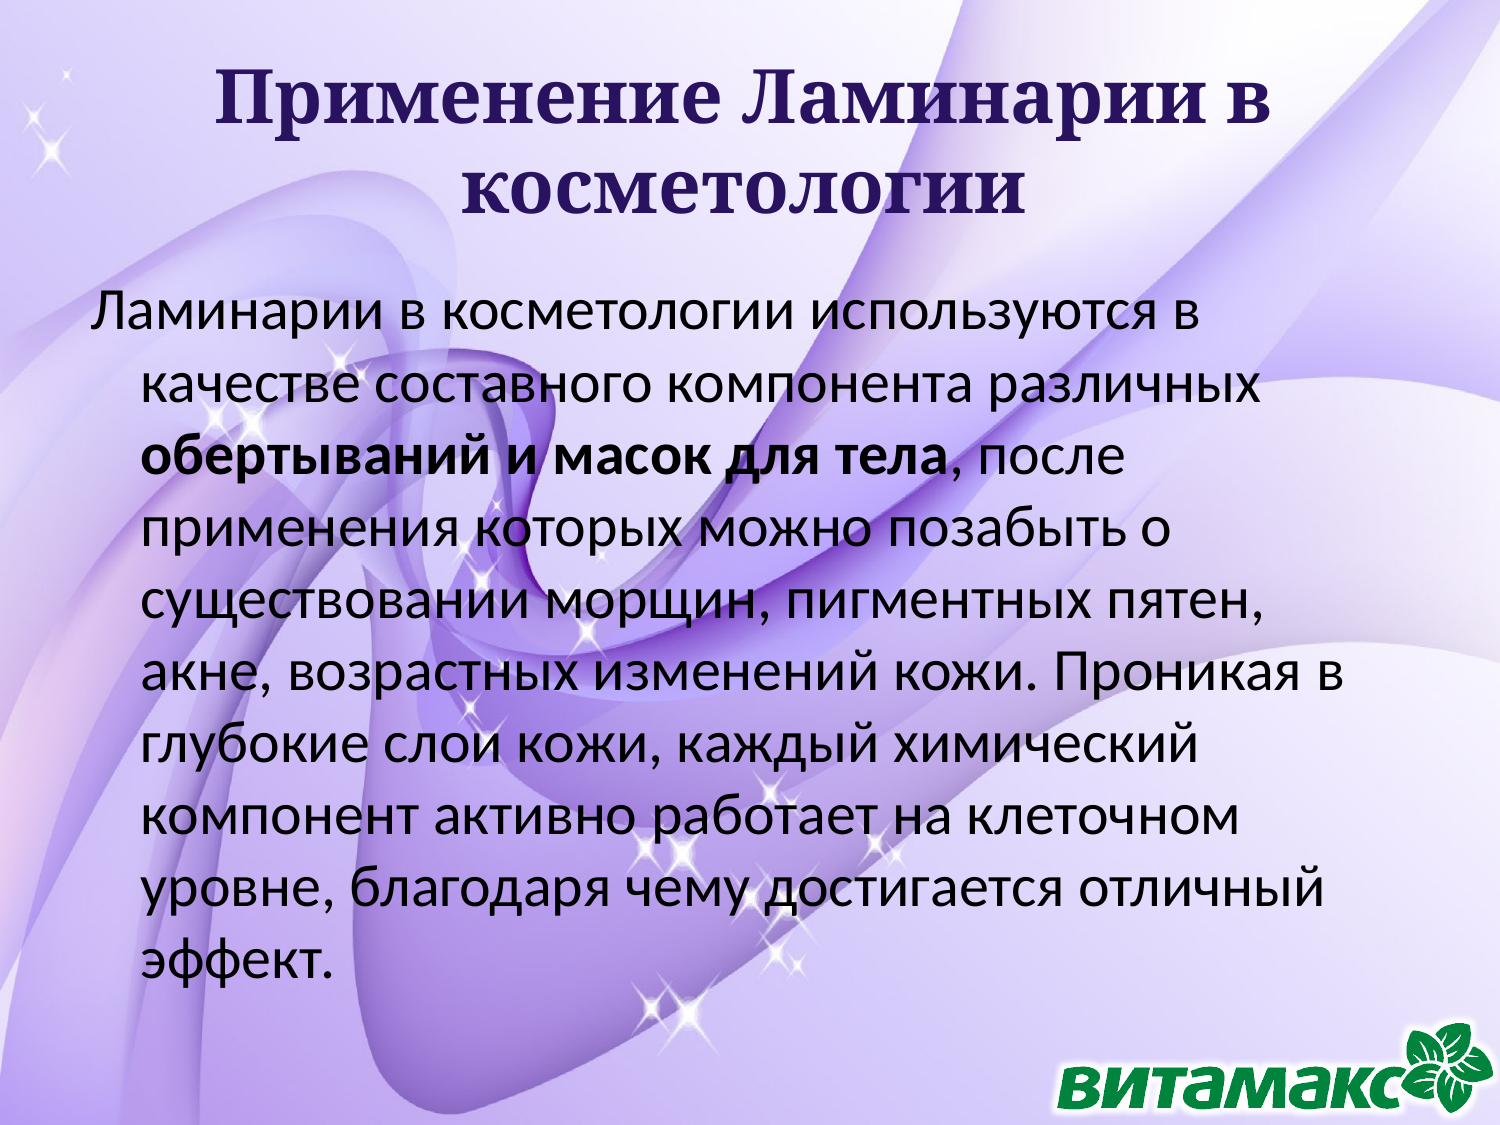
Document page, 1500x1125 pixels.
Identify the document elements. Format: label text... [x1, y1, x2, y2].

picture [1056, 1022, 1493, 1114]
picture [0, 0, 1500, 1125]
title Применение Ламинарии в косметологии [41, 45, 1447, 233]
list Ламинарии в косметологии используются в качестве составного компонента различных обертываний и масок для тела, после применения которых можно позабыть о существовании морщин, пигментных пятен, акне, возрастных изменений кожи. Проникая в глубокие слои кожи, каждый химический компонент активно работает на клеточном уровне, благодаря чему достигается отличный эффект. [75, 262, 1425, 1005]
